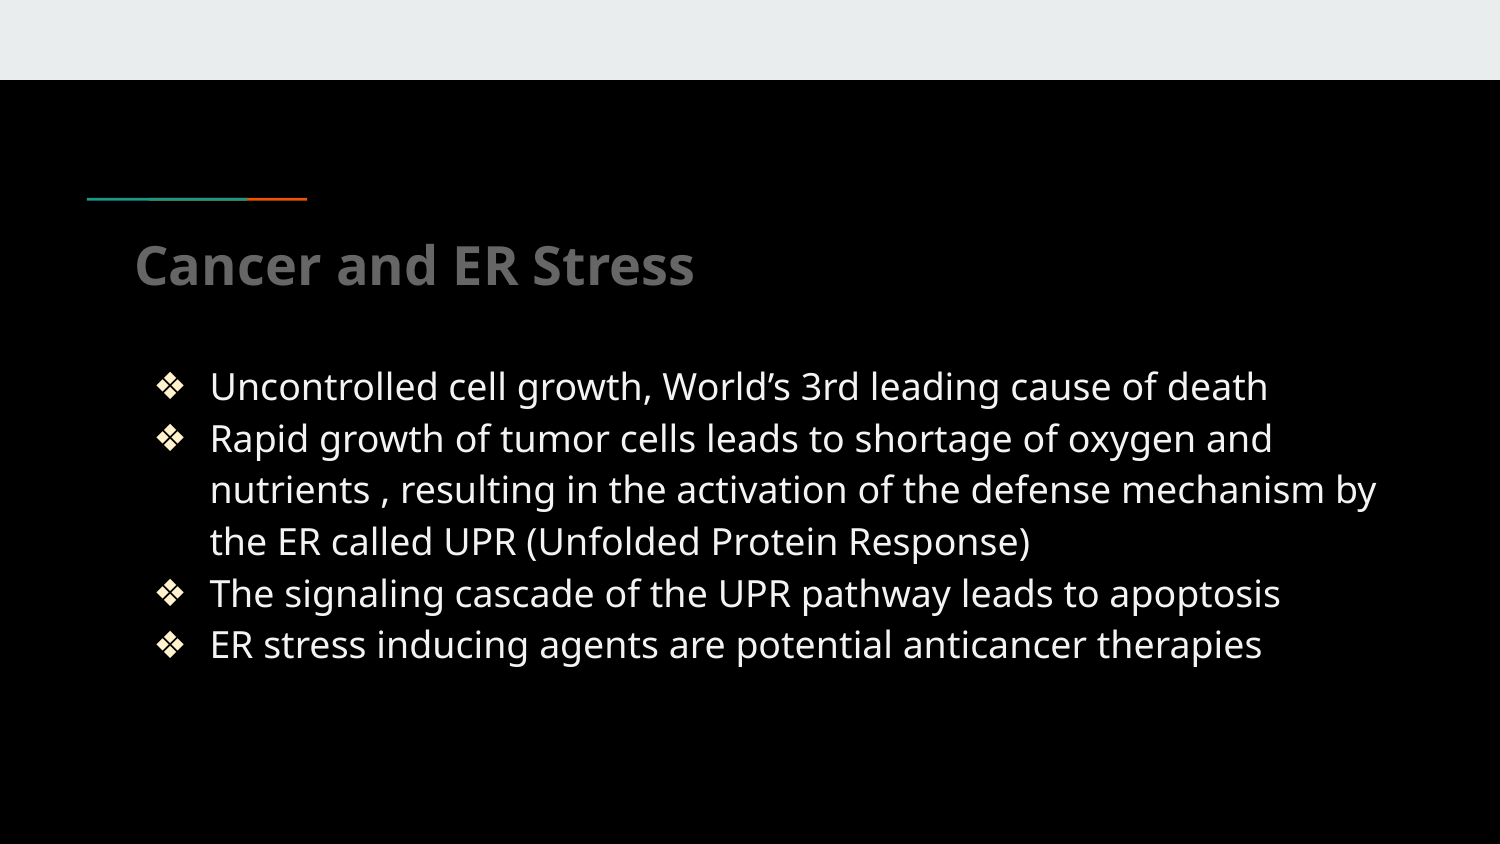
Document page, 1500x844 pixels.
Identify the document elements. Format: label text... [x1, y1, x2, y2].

title Cancer and ER Stress [119, 216, 1381, 305]
list Uncontrolled cell growth, World’s 3rd leading cause of death Rapid growth of tumor cells leads to shortage of oxygen and nutrients , resulting in the activation of the defense mechanism by the ER called UPR (Unfolded Protein Response) The signaling cascade of the UPR pathway leads to apoptosis ER stress inducing agents are potential anticancer therapies [119, 341, 1395, 725]
